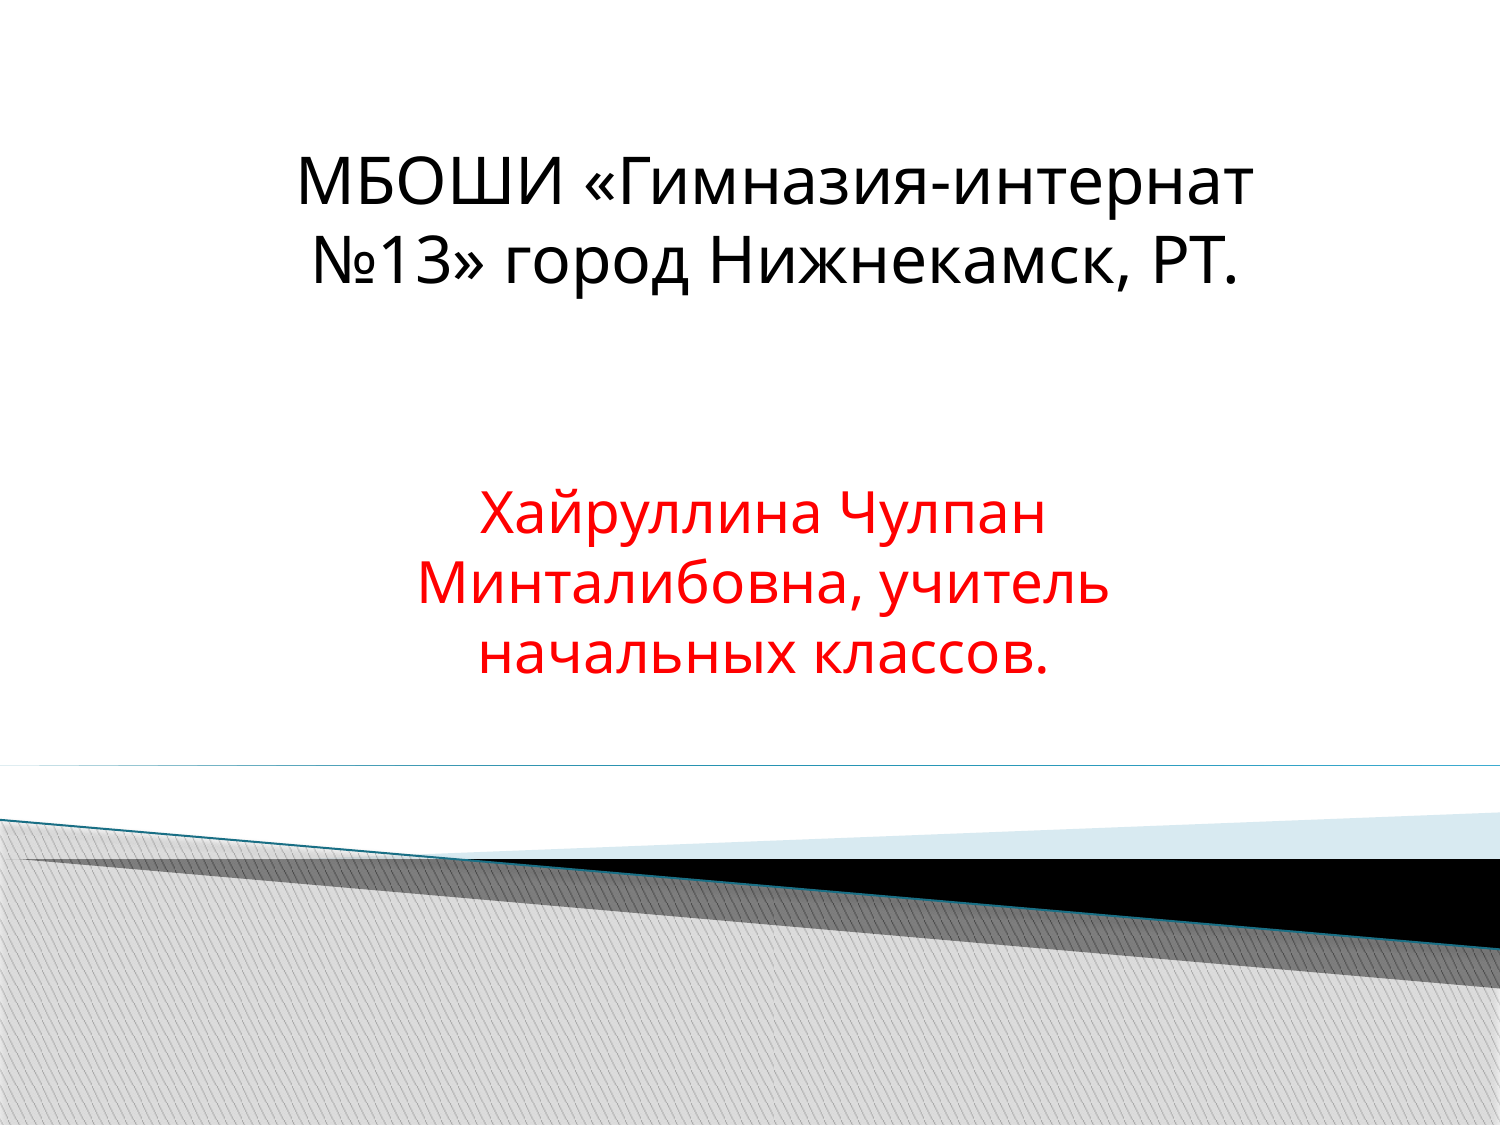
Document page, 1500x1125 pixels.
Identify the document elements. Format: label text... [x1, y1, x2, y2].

picture [5, 859, 1500, 989]
title МБОШИ «Гимназия-интернат №13» город Нижнекамск, РТ. [269, 58, 1282, 305]
subtitle Хайруллина Чулпан Минталибовна, учитель начальных классов. [312, 467, 1216, 867]
